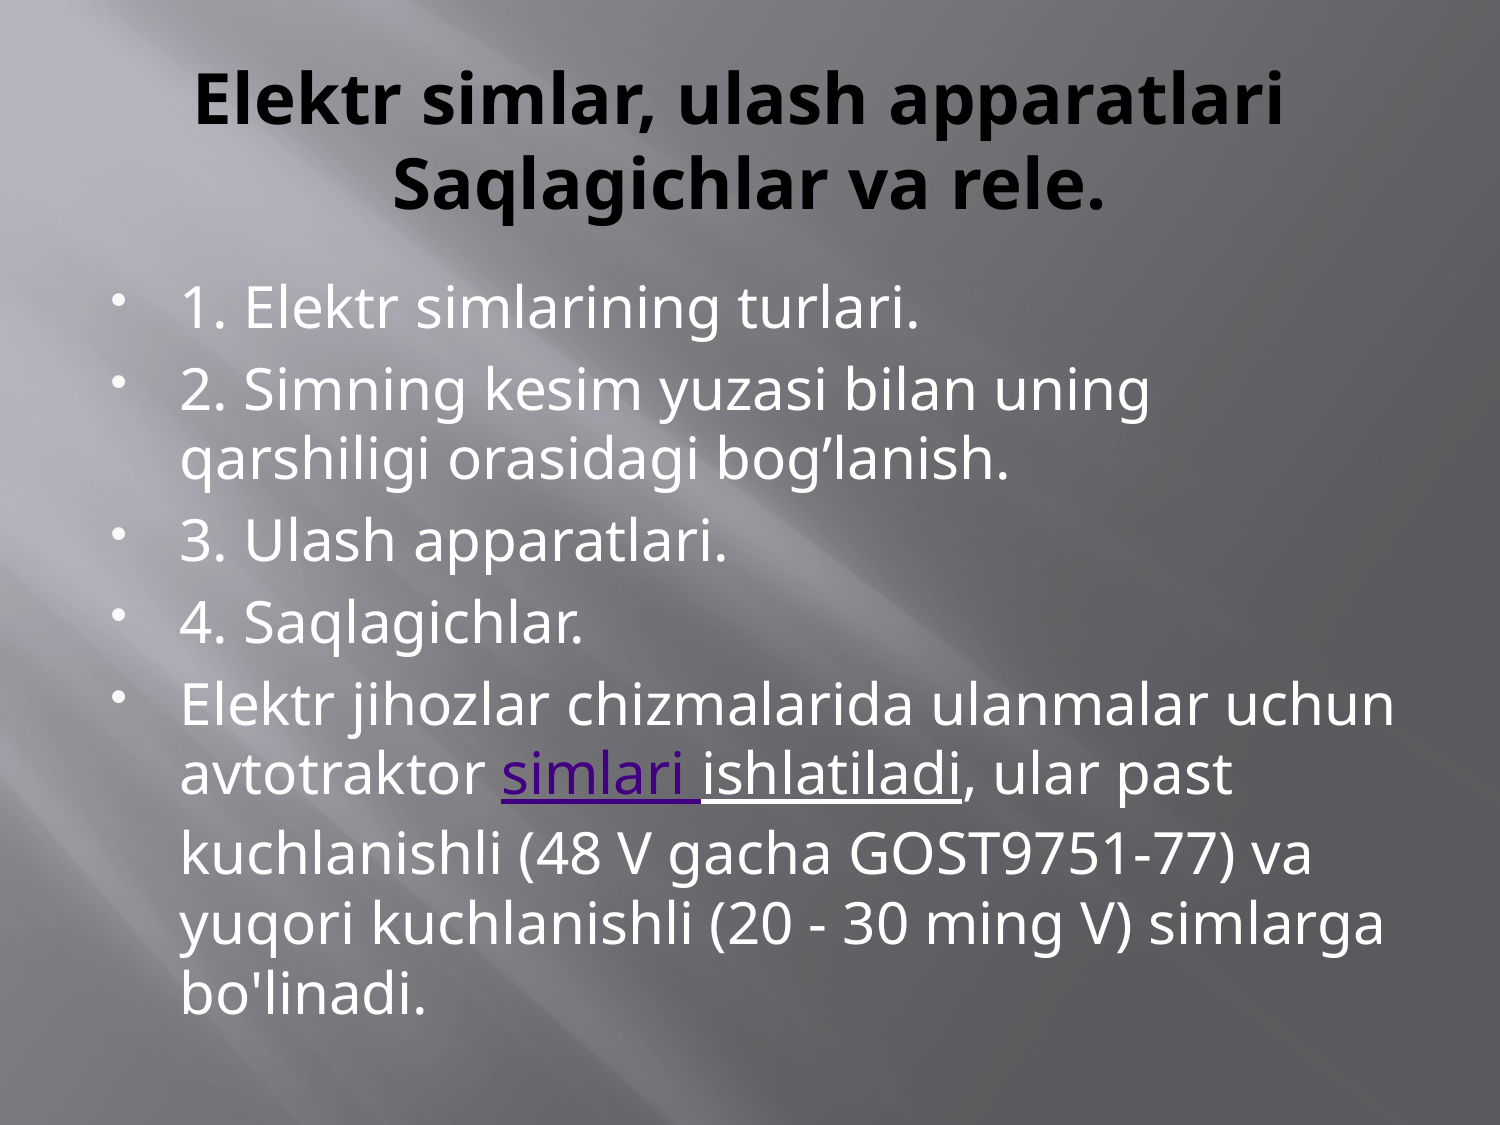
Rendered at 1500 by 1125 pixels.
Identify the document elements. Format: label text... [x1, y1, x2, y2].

title Elektr simlar, ulash apparatlari Saqlagichlar va rele. [75, 45, 1425, 233]
list 1. Elektr simlarining turlari. 2. Simning kesim yuzasi bilan uning qarshiligi orasidagi bog’lanish. 3. Ulash apparatlari. 4. Saqlagichlar. Elektr jihozlar chizmalarida ulanmalar uchun avtotraktor simlari ishlatiladi, ular past kuchlanishli (48 V gacha GOST9751-77) va yuqori kuchlanishli (20 - 30 ming V) simlarga bo'linadi. [75, 262, 1425, 1035]
